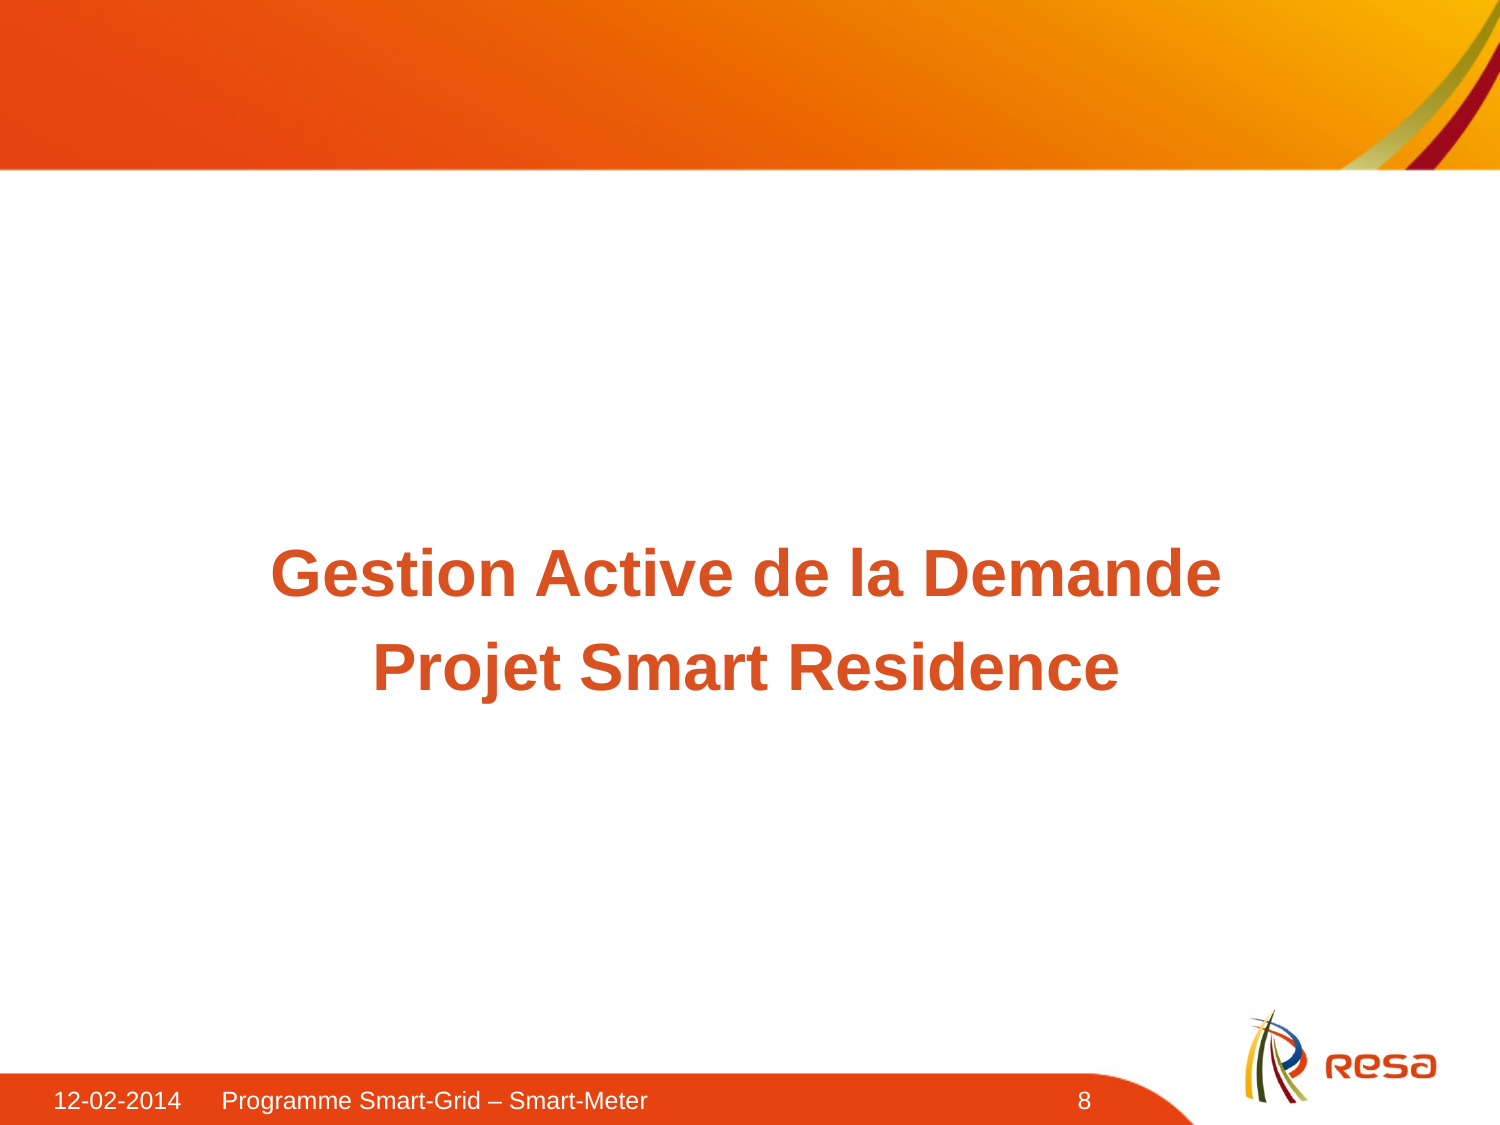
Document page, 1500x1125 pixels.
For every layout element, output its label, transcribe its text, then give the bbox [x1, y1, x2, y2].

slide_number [38, 1073, 207, 1125]
slide_number 8 [997, 1073, 1107, 1125]
list Gestion Active de la Demande Projet Smart Residence [38, 235, 1456, 998]
picture [0, 0, 1500, 1125]
footer Programme Smart-Grid – Smart-Meter [207, 1073, 930, 1125]
